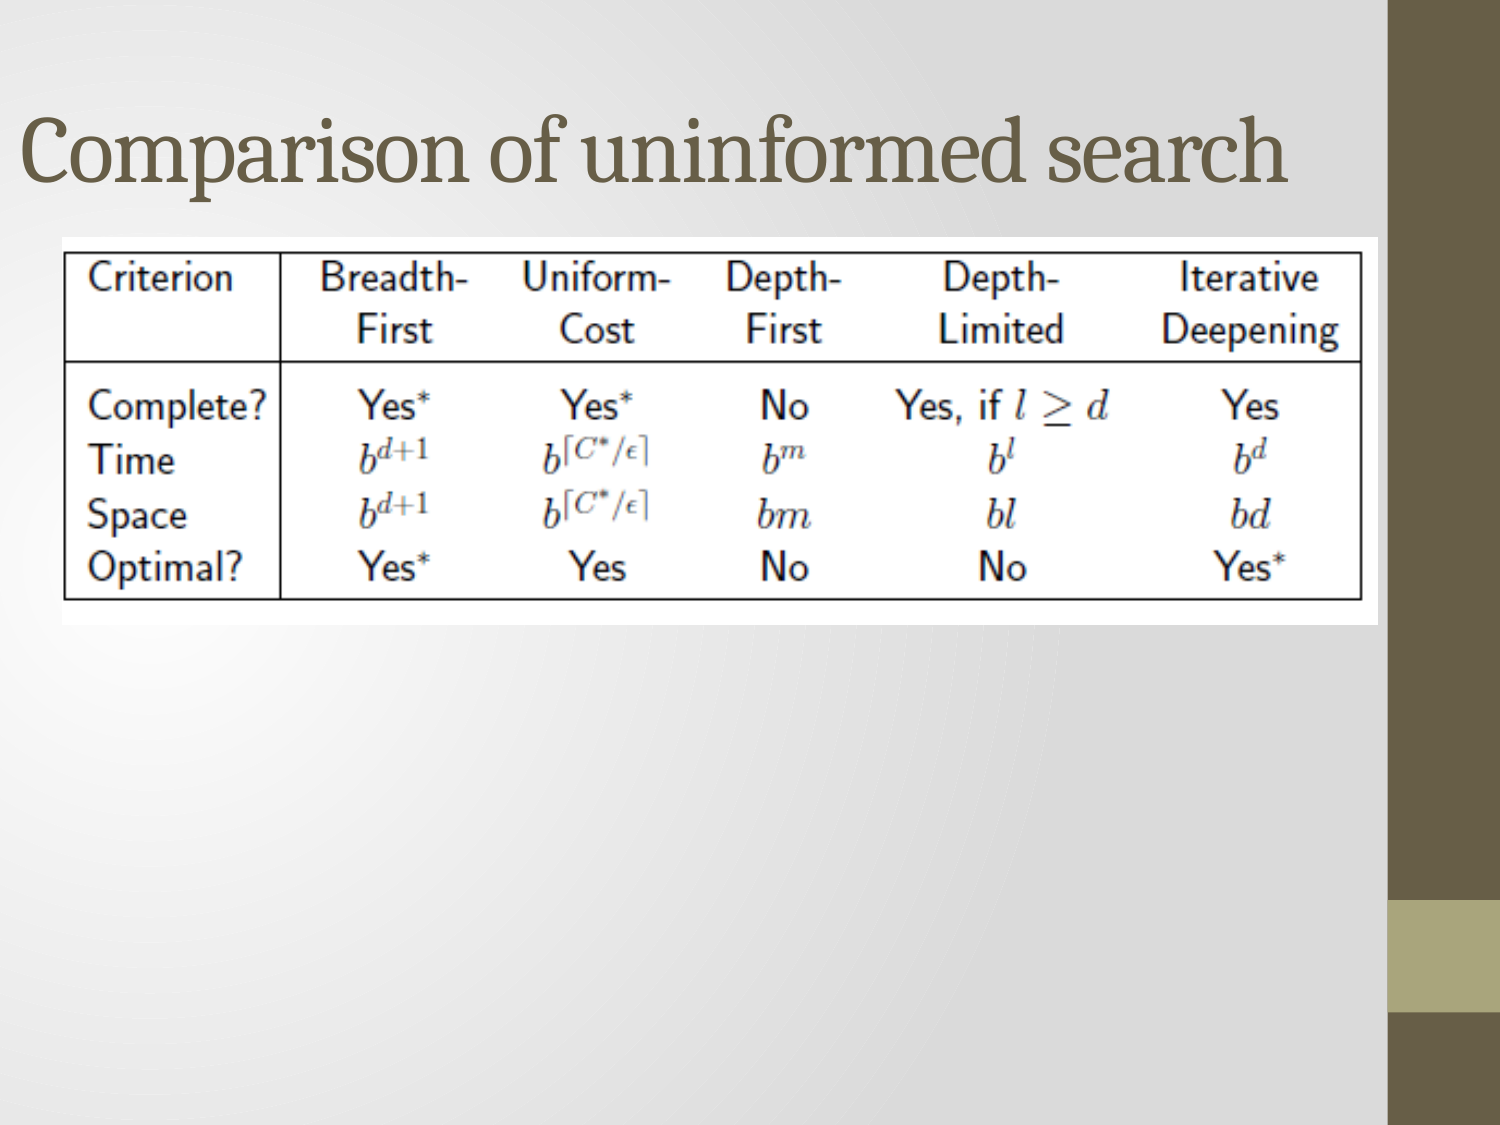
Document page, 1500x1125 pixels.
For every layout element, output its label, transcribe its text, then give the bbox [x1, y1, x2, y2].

title Comparison of uninformed search [5, 50, 1450, 238]
picture [61, 236, 1378, 626]
